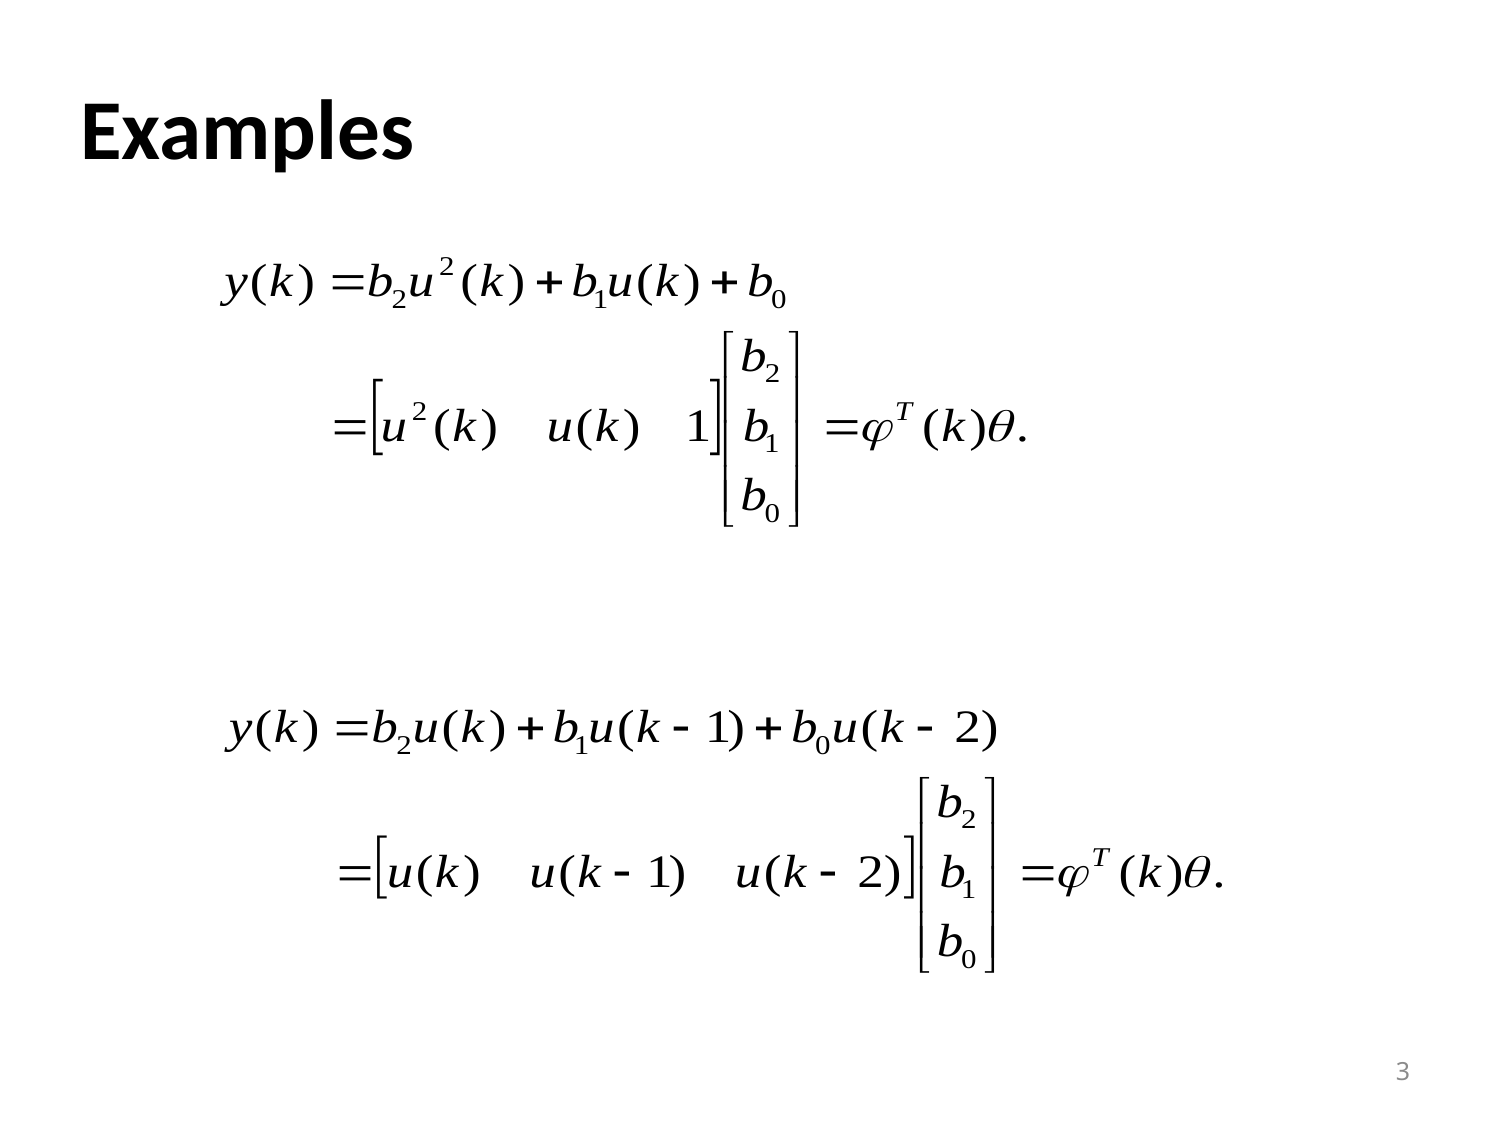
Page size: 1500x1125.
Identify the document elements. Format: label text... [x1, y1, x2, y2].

title Examples [64, 66, 1415, 185]
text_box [211, 243, 1034, 539]
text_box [215, 696, 1233, 984]
slide_number 3 [1074, 1042, 1425, 1103]
